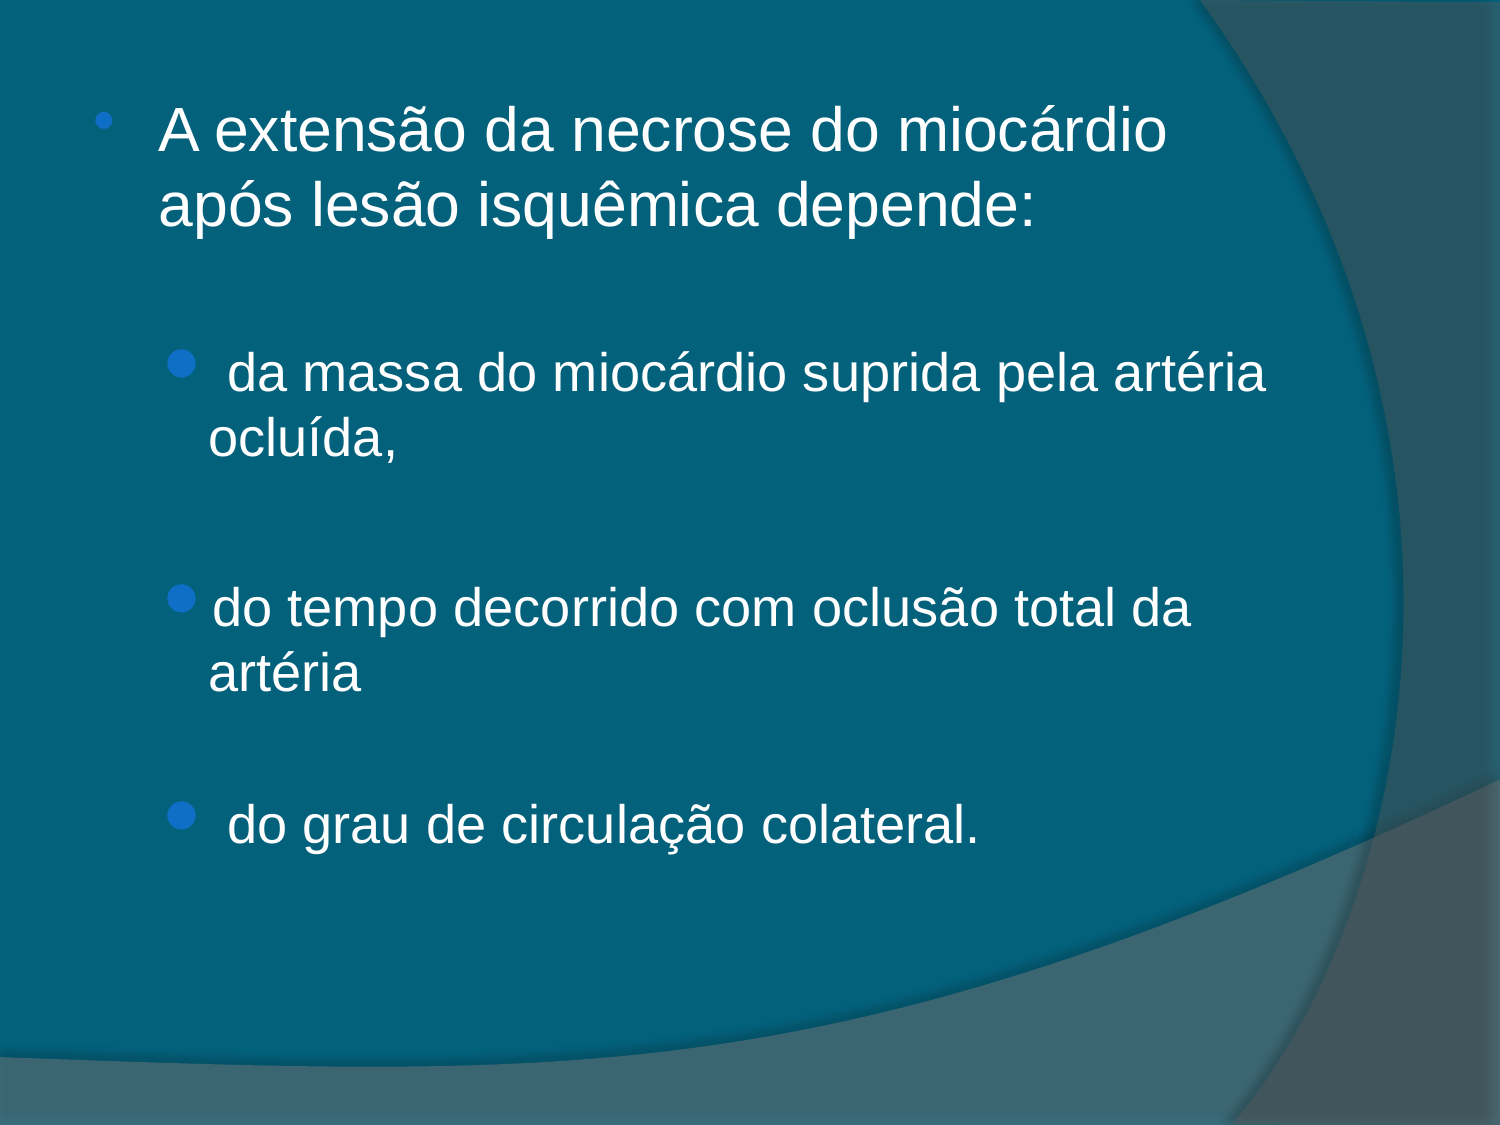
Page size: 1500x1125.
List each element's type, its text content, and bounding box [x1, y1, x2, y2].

list A extensão da necrose do miocárdio após lesão isquêmica depende: da massa do miocárdio suprida pela artéria ocluída, do tempo decorrido com oclusão total da artéria do grau de circulação colateral. [75, 82, 1300, 1005]
